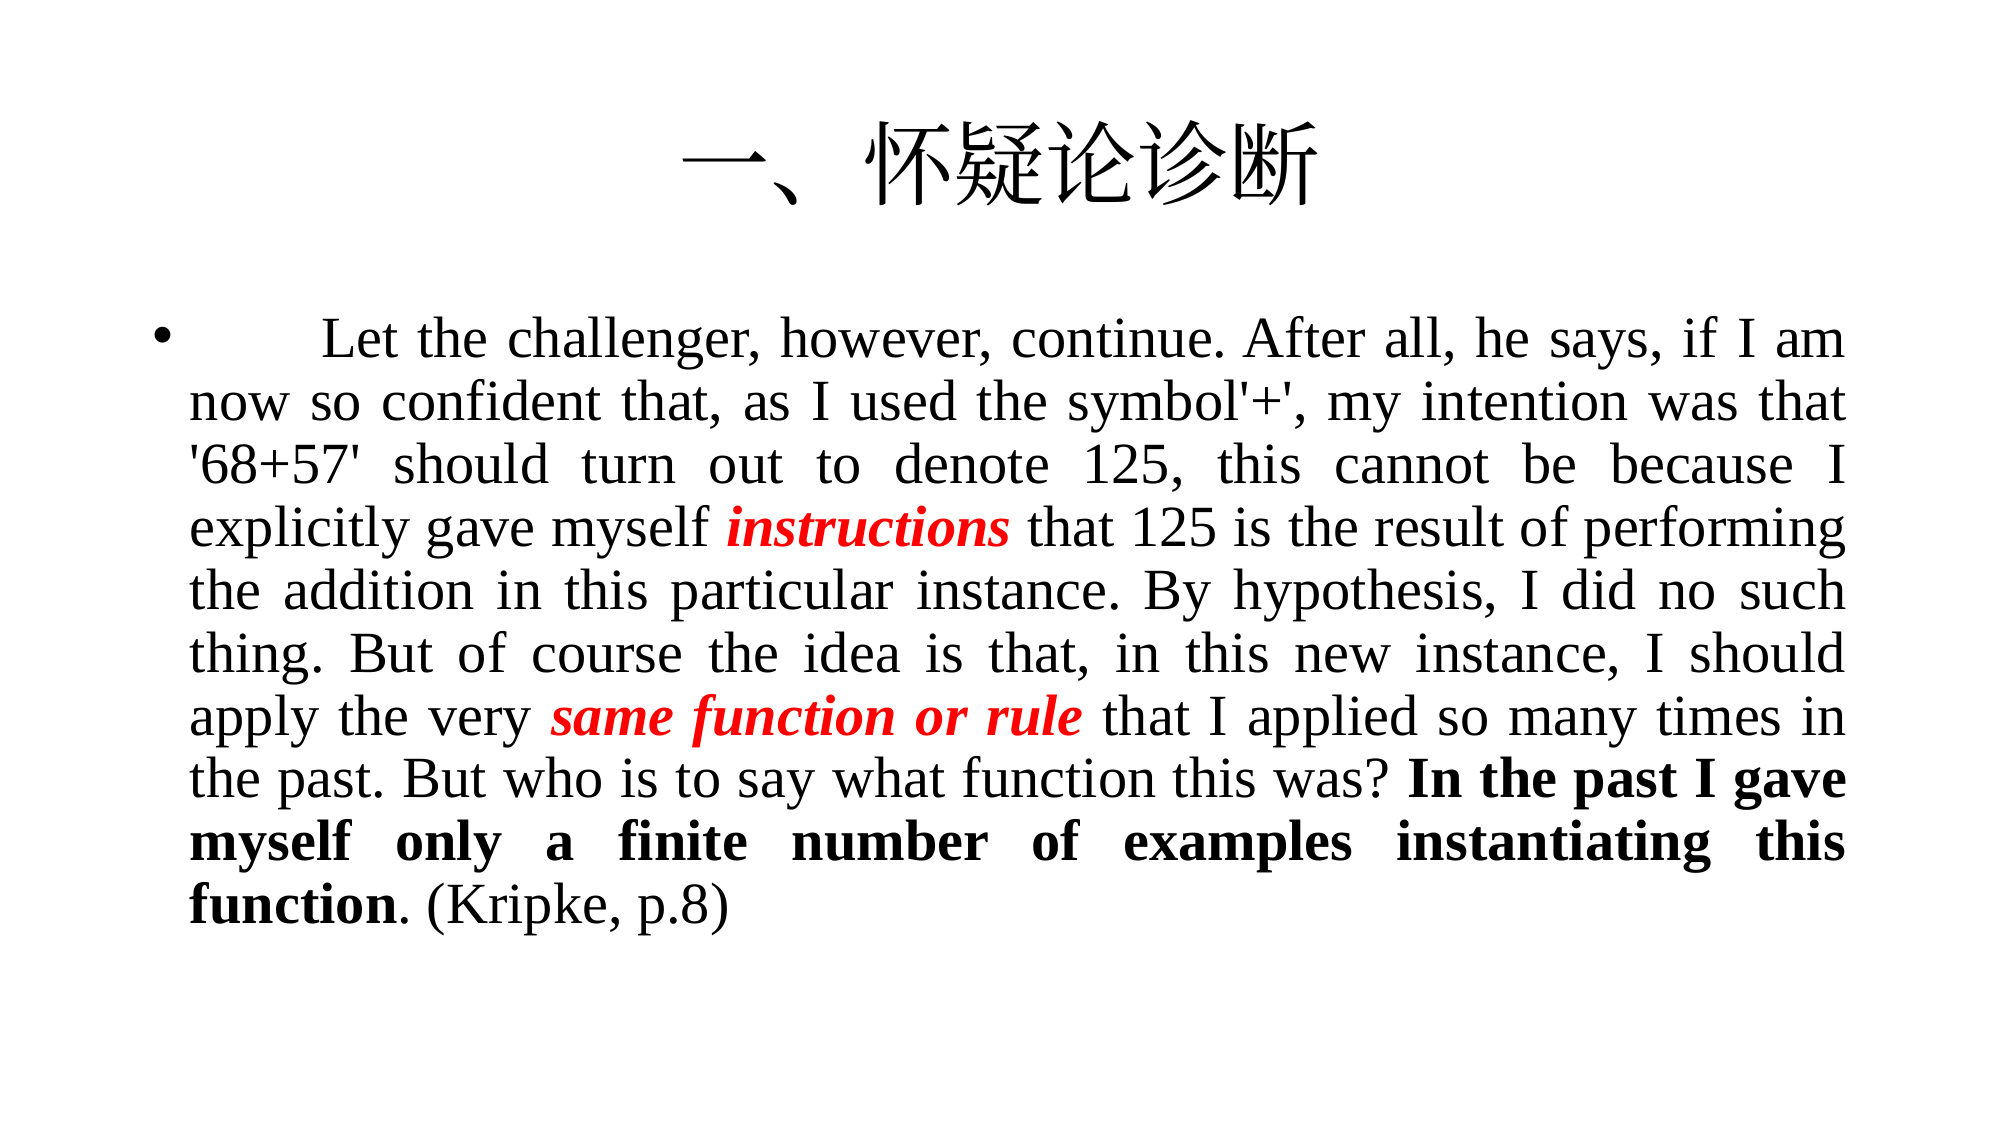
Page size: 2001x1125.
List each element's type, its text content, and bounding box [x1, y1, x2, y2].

title 一、怀疑论诊断 [137, 59, 1863, 278]
list Let the challenger, however, continue. After all, he says, if I am now so confident that, as I used the symbol'+', my intention was that '68+57' should turn out to denote 125, this cannot be because I explicitly gave myself instructions that 125 is the result of performing the addition in this particular instance. By hypothesis, I did no such thing. But of course the idea is that, in this new instance, I should apply the very same function or rule that I applied so many times in the past. But who is to say what function this was? In the past I gave myself only a finite number of examples instantiating this function. (Kripke, p.8) [137, 299, 1863, 1014]
